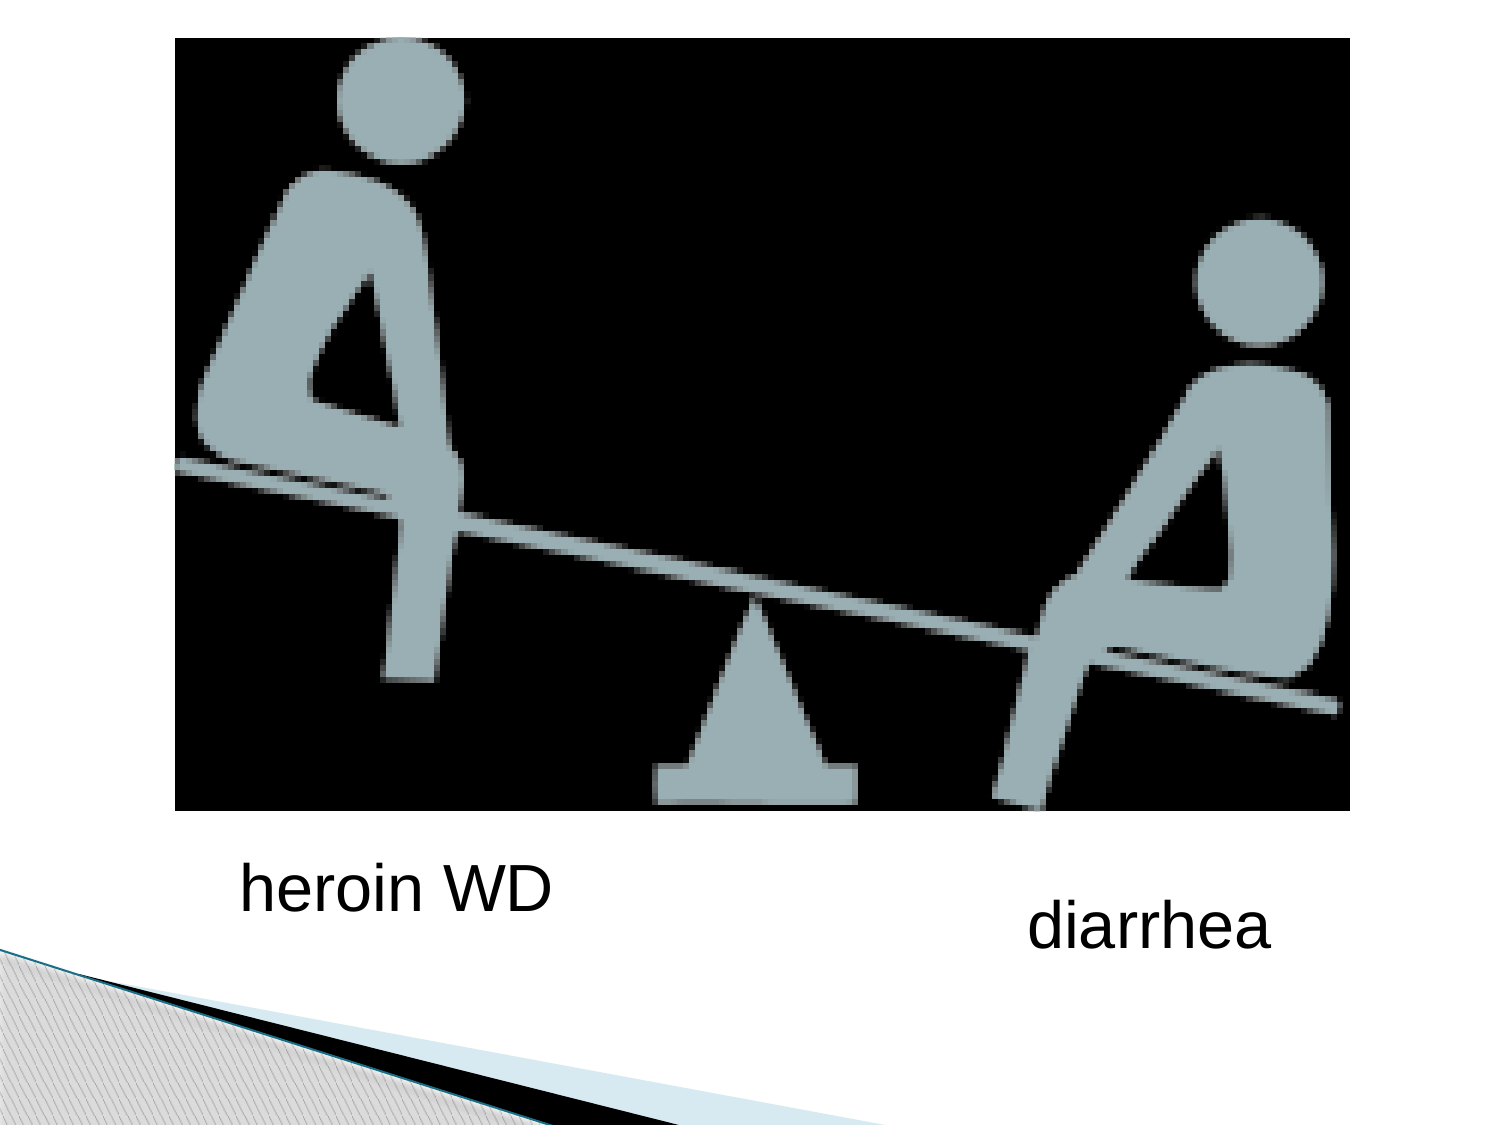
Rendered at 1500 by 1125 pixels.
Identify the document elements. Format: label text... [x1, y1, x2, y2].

picture [174, 37, 1351, 812]
text_box diarrhea [1012, 874, 1287, 970]
text_box heroin WD [225, 837, 570, 933]
